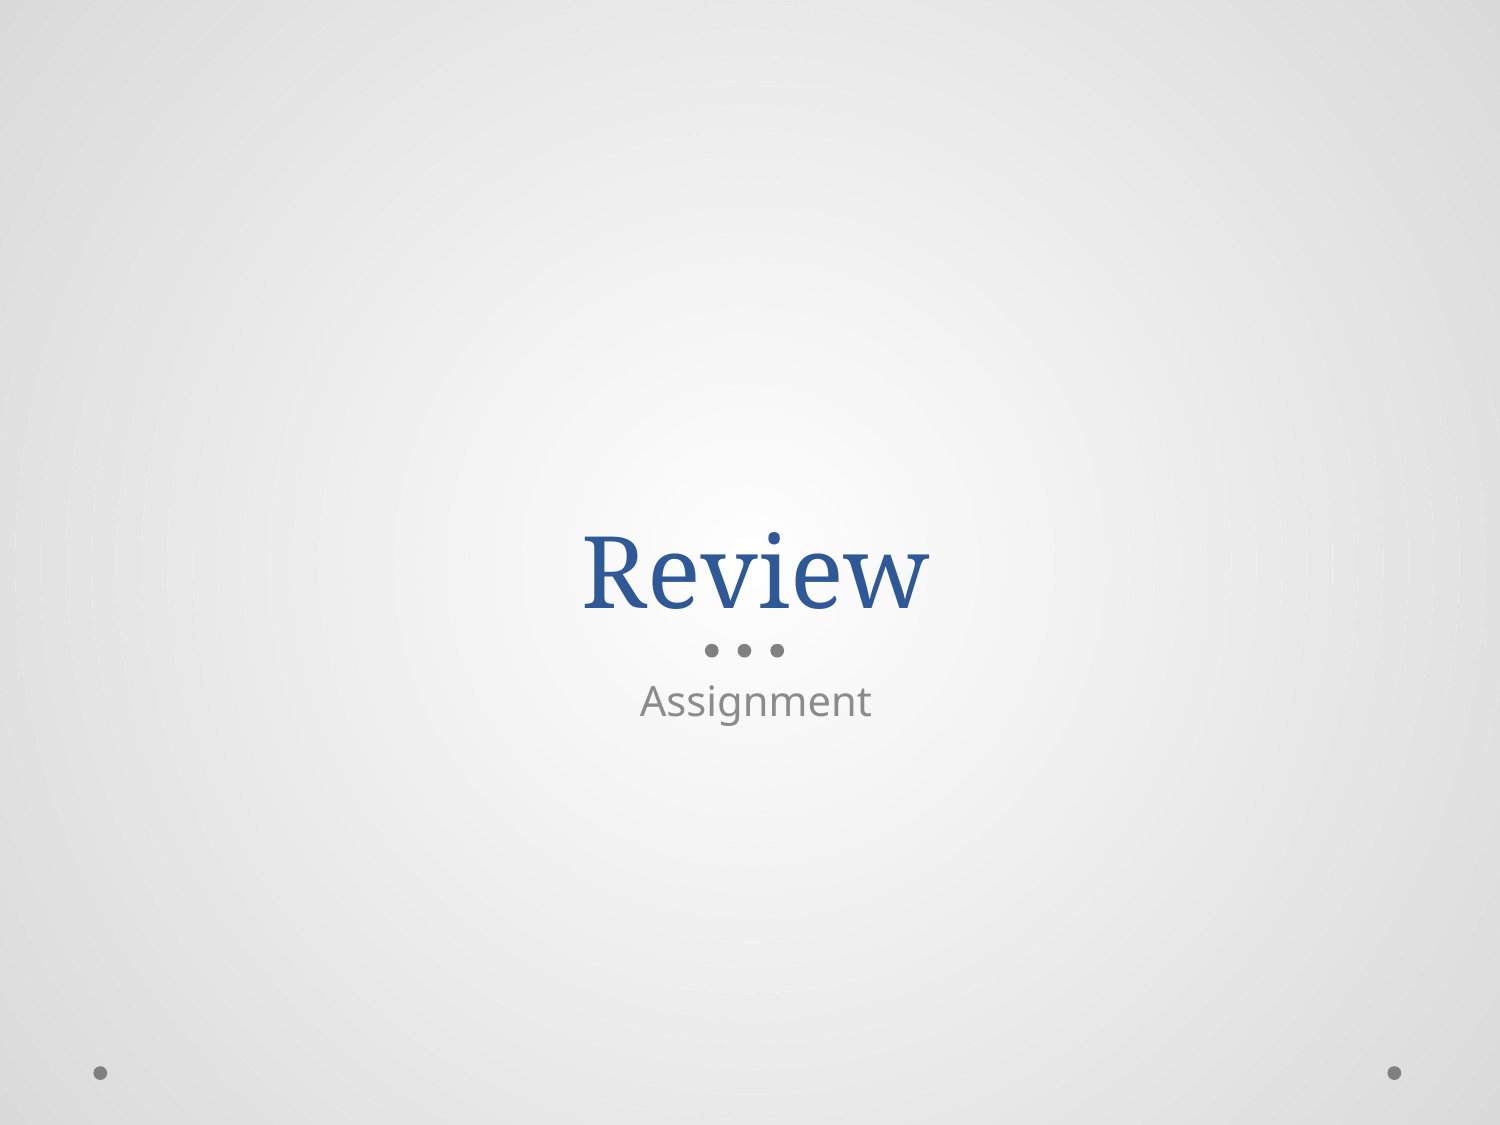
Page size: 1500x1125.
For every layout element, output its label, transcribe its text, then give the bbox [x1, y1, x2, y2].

list Assignment [118, 667, 1394, 854]
title Review [118, 224, 1394, 636]
